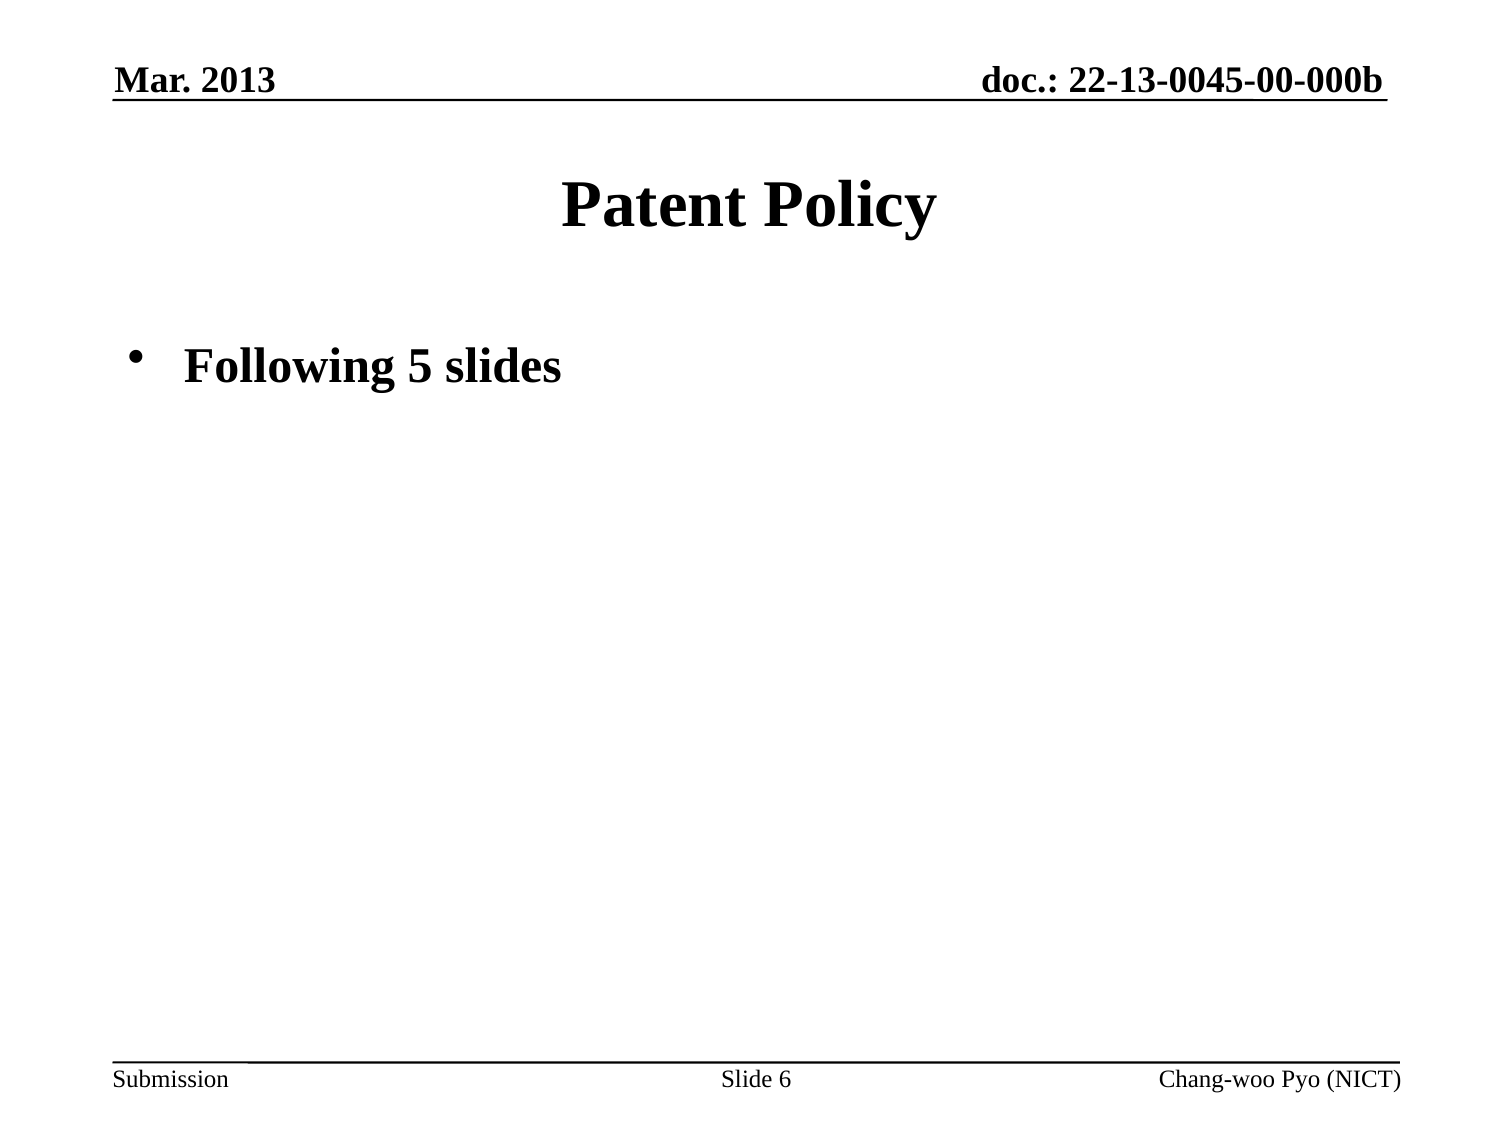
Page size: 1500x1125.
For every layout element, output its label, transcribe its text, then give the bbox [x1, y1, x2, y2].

list Following 5 slides [112, 324, 1388, 1000]
slide_number Slide 6 [712, 1061, 800, 1093]
footer Chang-woo Pyo (NICT) [1155, 1061, 1402, 1093]
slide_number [114, 54, 278, 101]
title Patent Policy [112, 112, 1388, 288]
